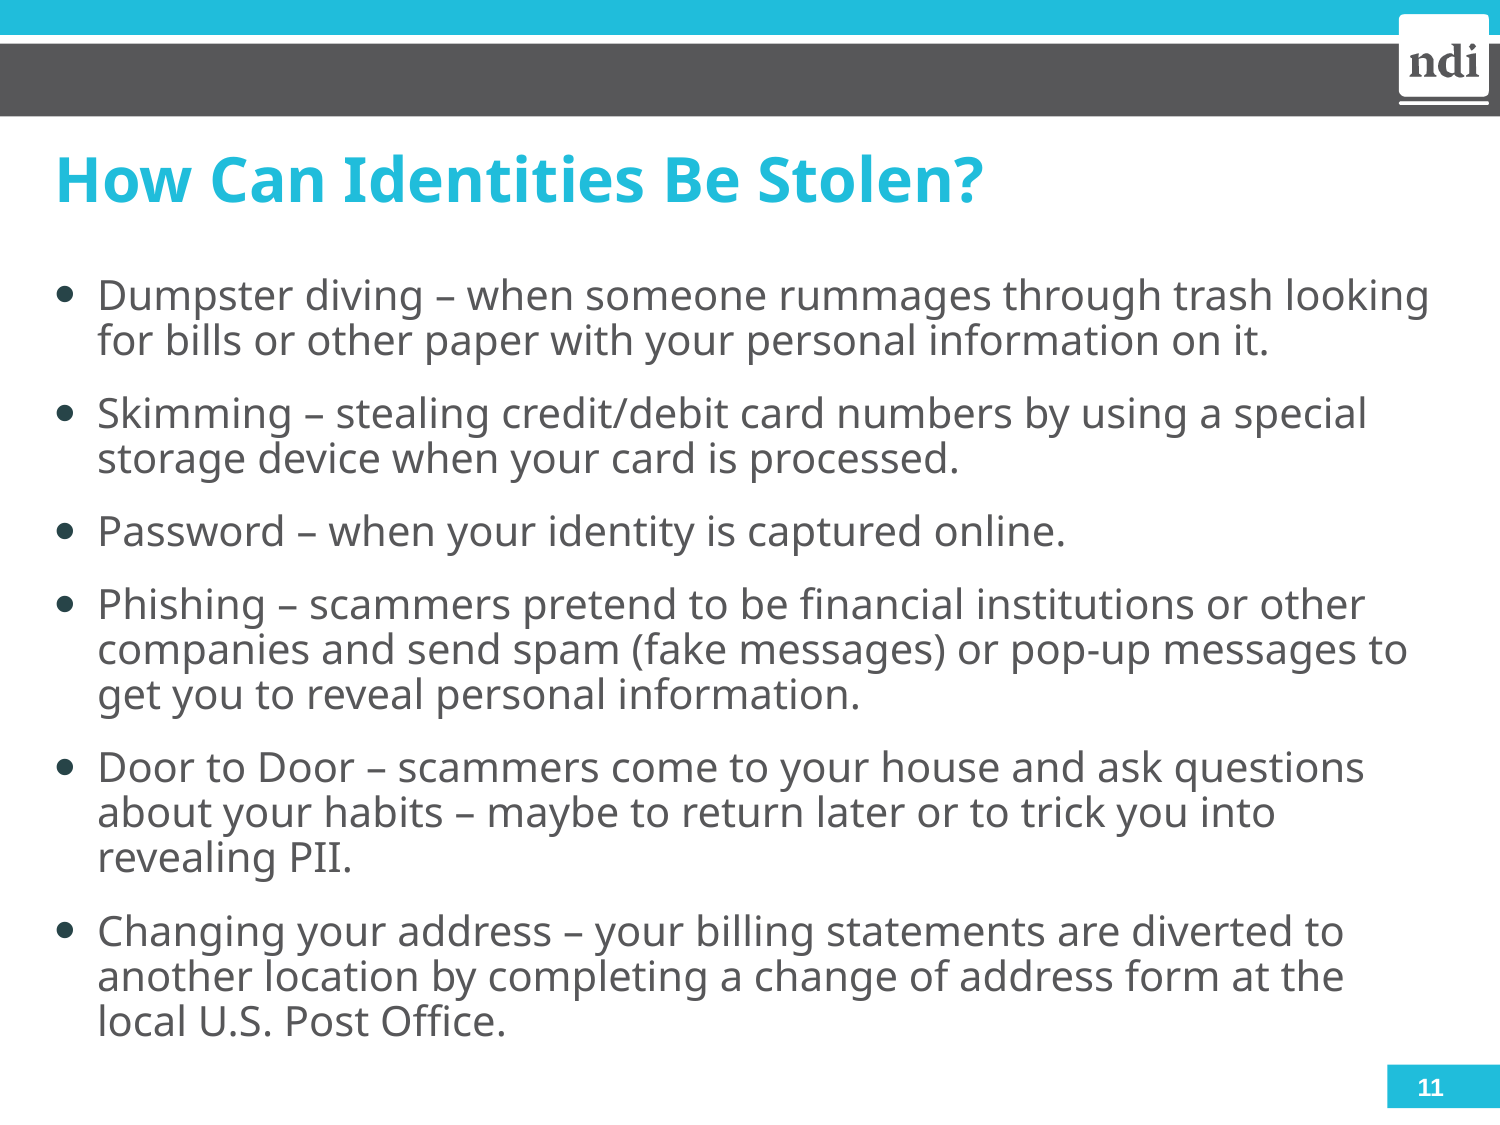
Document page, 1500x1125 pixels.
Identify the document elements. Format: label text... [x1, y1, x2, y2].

slide_number 11 [1387, 1064, 1460, 1109]
list Dumpster diving – when someone rummages through trash looking for bills or other paper with your personal information on it. Skimming – stealing credit/debit card numbers by using a special storage device when your card is processed. Password – when your identity is captured online. Phishing – scammers pretend to be financial institutions or other companies and send spam (fake messages) or pop-up messages to get you to reveal personal information. Door to Door – scammers come to your house and ask questions about your habits – maybe to return later or to trick you into revealing PII. Changing your address – your billing statements are diverted to another location by completing a change of address form at the local U.S. Post Office. [39, 266, 1454, 1054]
picture [1387, 8, 1500, 110]
title How Can Identities Be Stolen? [39, 129, 1454, 235]
